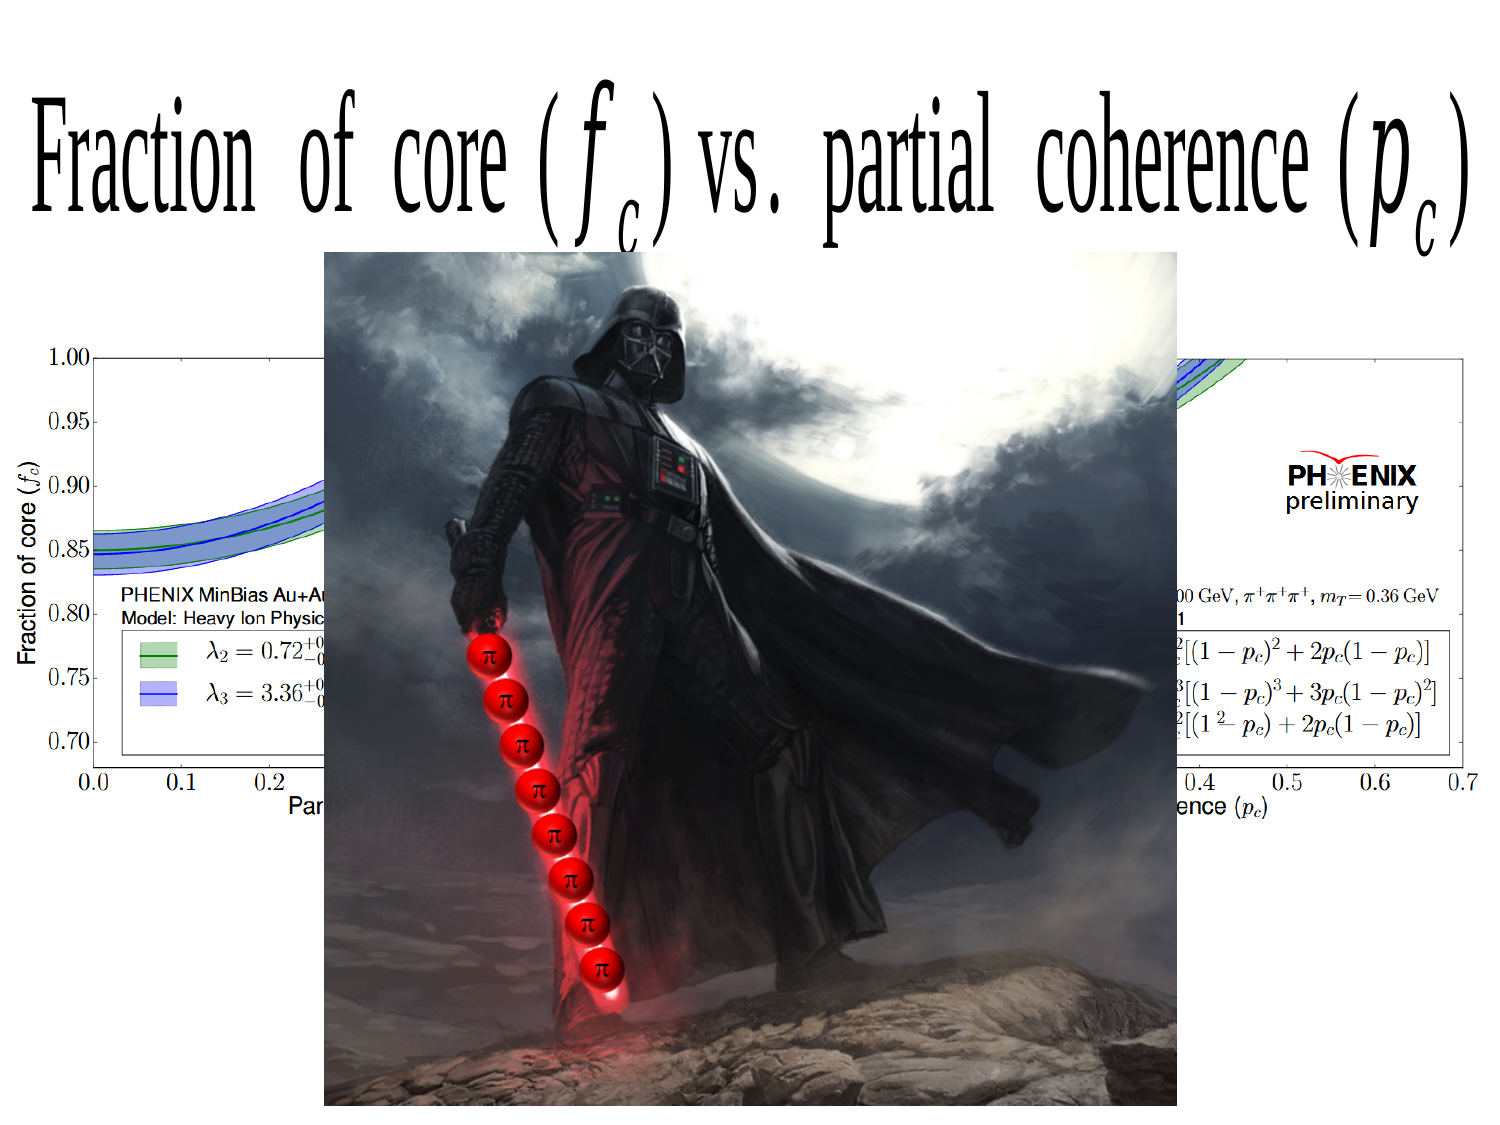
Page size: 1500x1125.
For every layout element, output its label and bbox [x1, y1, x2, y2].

picture [0, 252, 1485, 1106]
